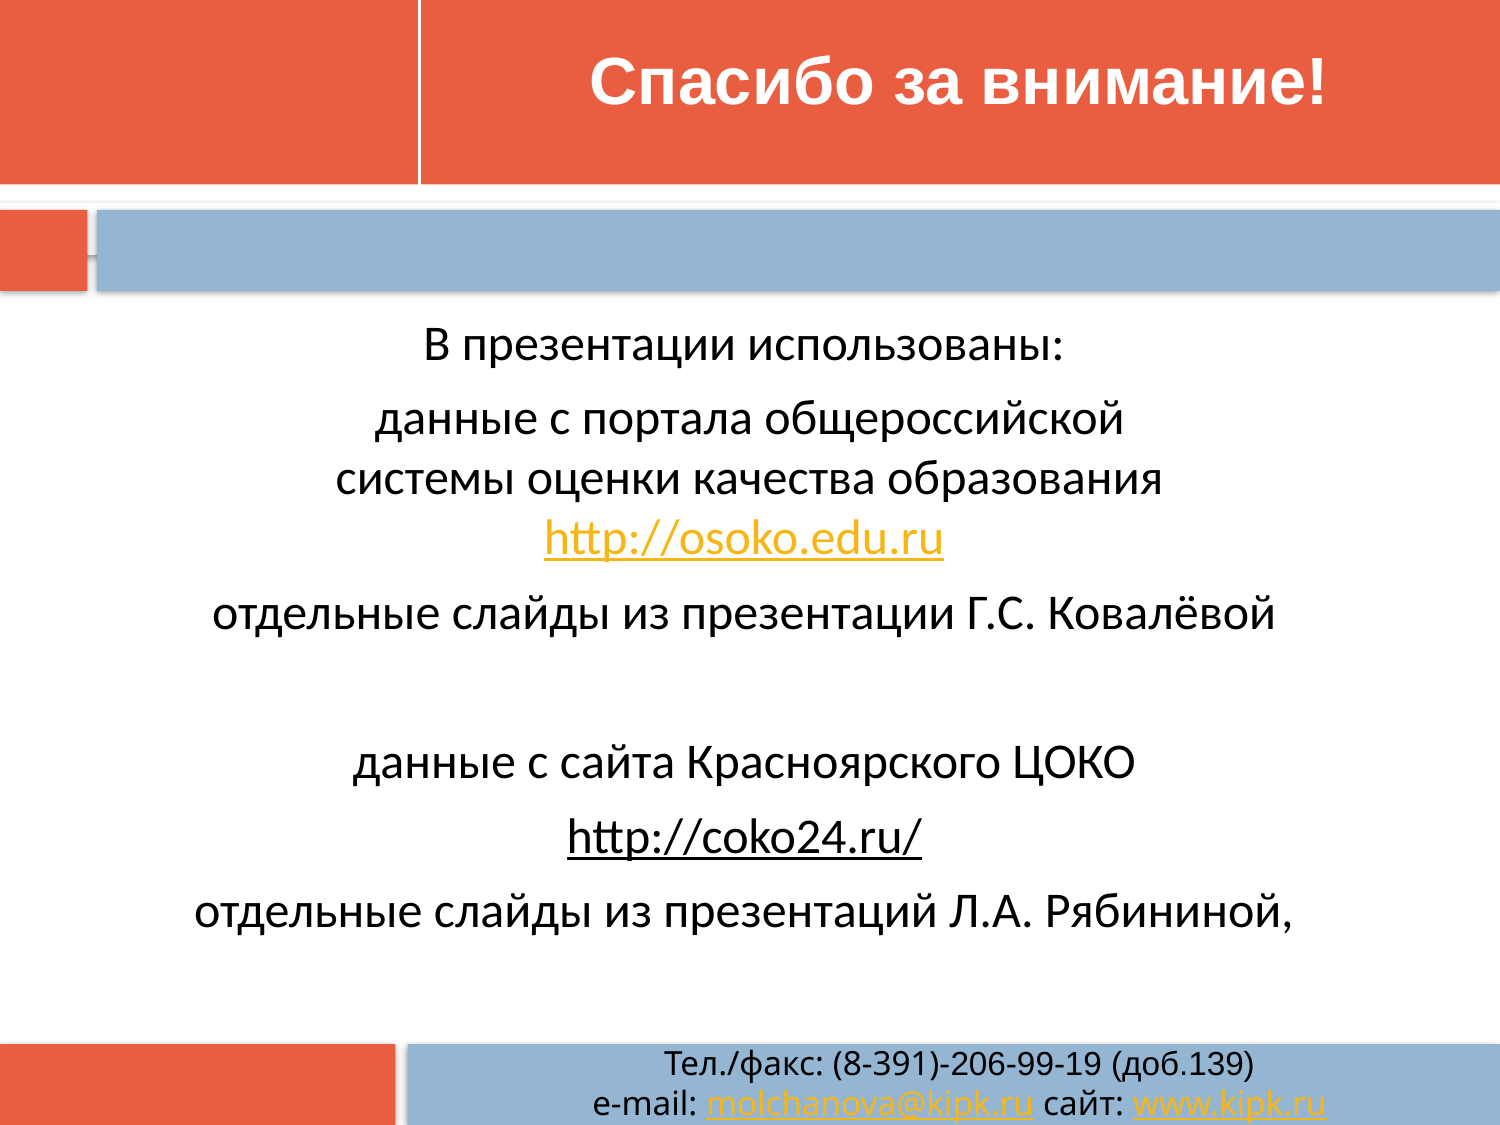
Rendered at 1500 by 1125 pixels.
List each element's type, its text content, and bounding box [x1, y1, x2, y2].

text_box Спасибо за внимание! [419, 30, 1500, 126]
list В презентации использованы: данные с портала общероссийской системы оценки качества образования http://osoko.edu.ru отдельные слайды из презентации Г.С. Ковалёвой данные с сайта Красноярского ЦОКО http://coko24.ru/ отдельные слайды из презентаций Л.А. Рябининой, [53, 302, 1447, 1035]
text_box Тел./факс: (8-391)-206-99-19 (доб.139) e-mail: molchanova@kipk.ru cайт: www.kipk.ru [419, 1034, 1500, 1125]
